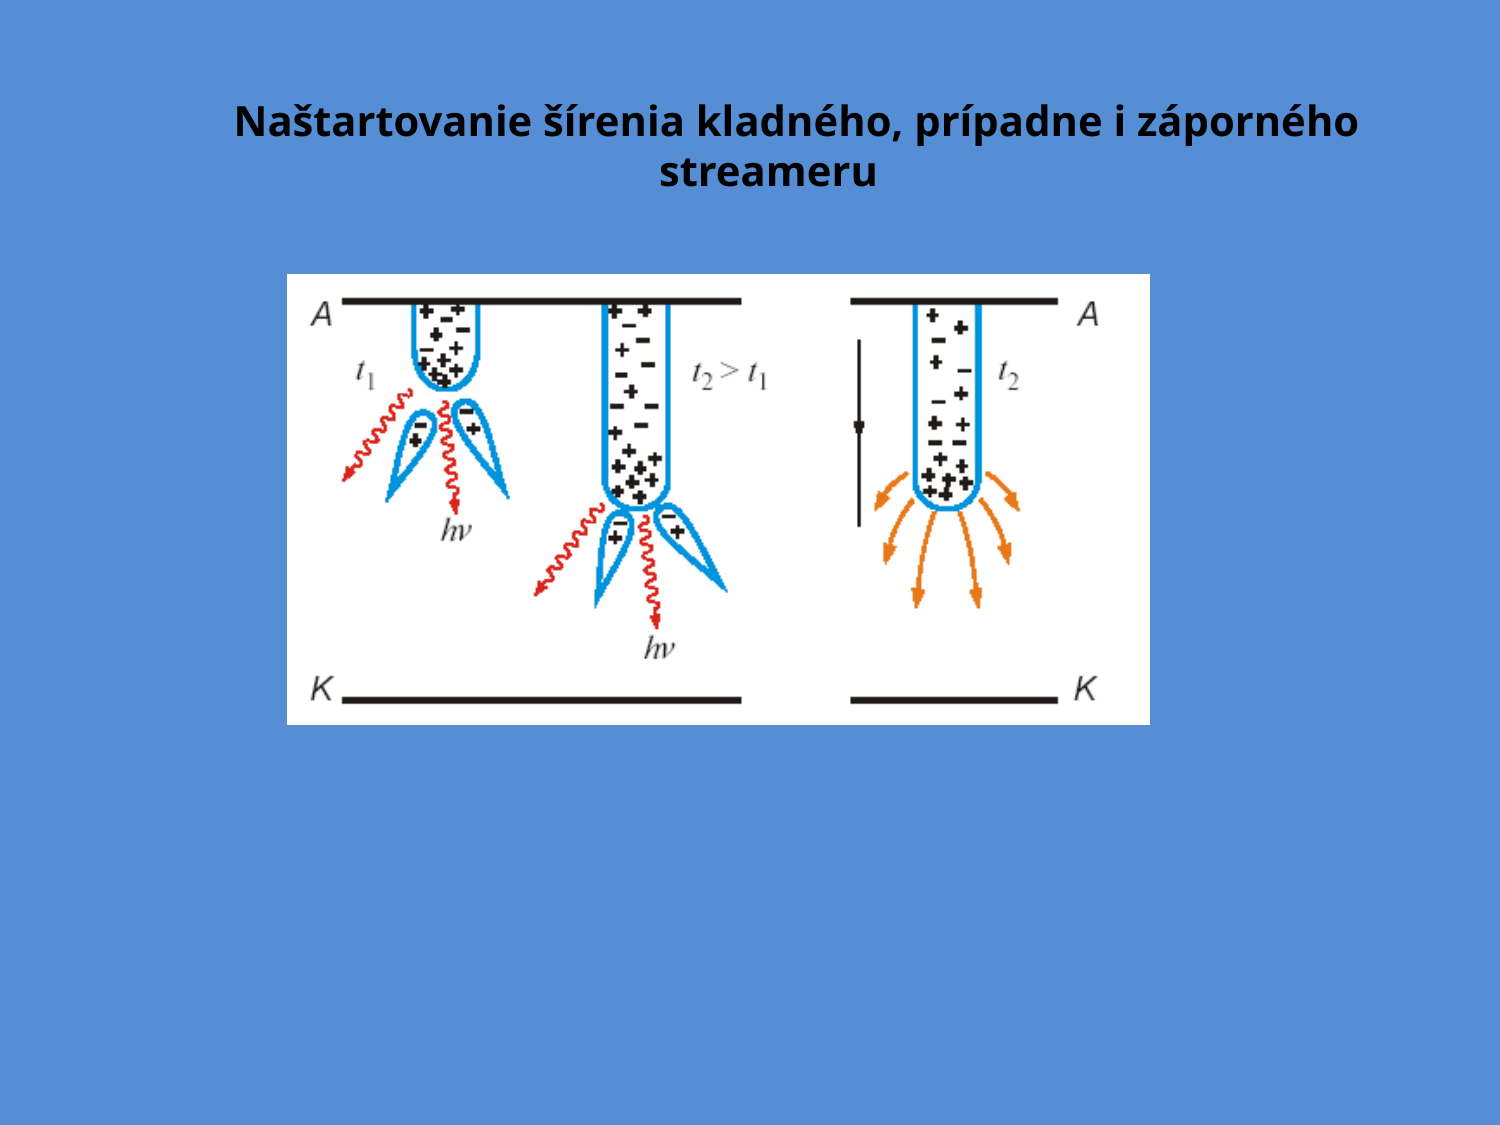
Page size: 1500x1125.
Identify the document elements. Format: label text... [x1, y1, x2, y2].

picture [287, 274, 1151, 725]
text_box Naštartovanie šírenia kladného, prípadne i záporného streameru [124, 87, 1413, 203]
